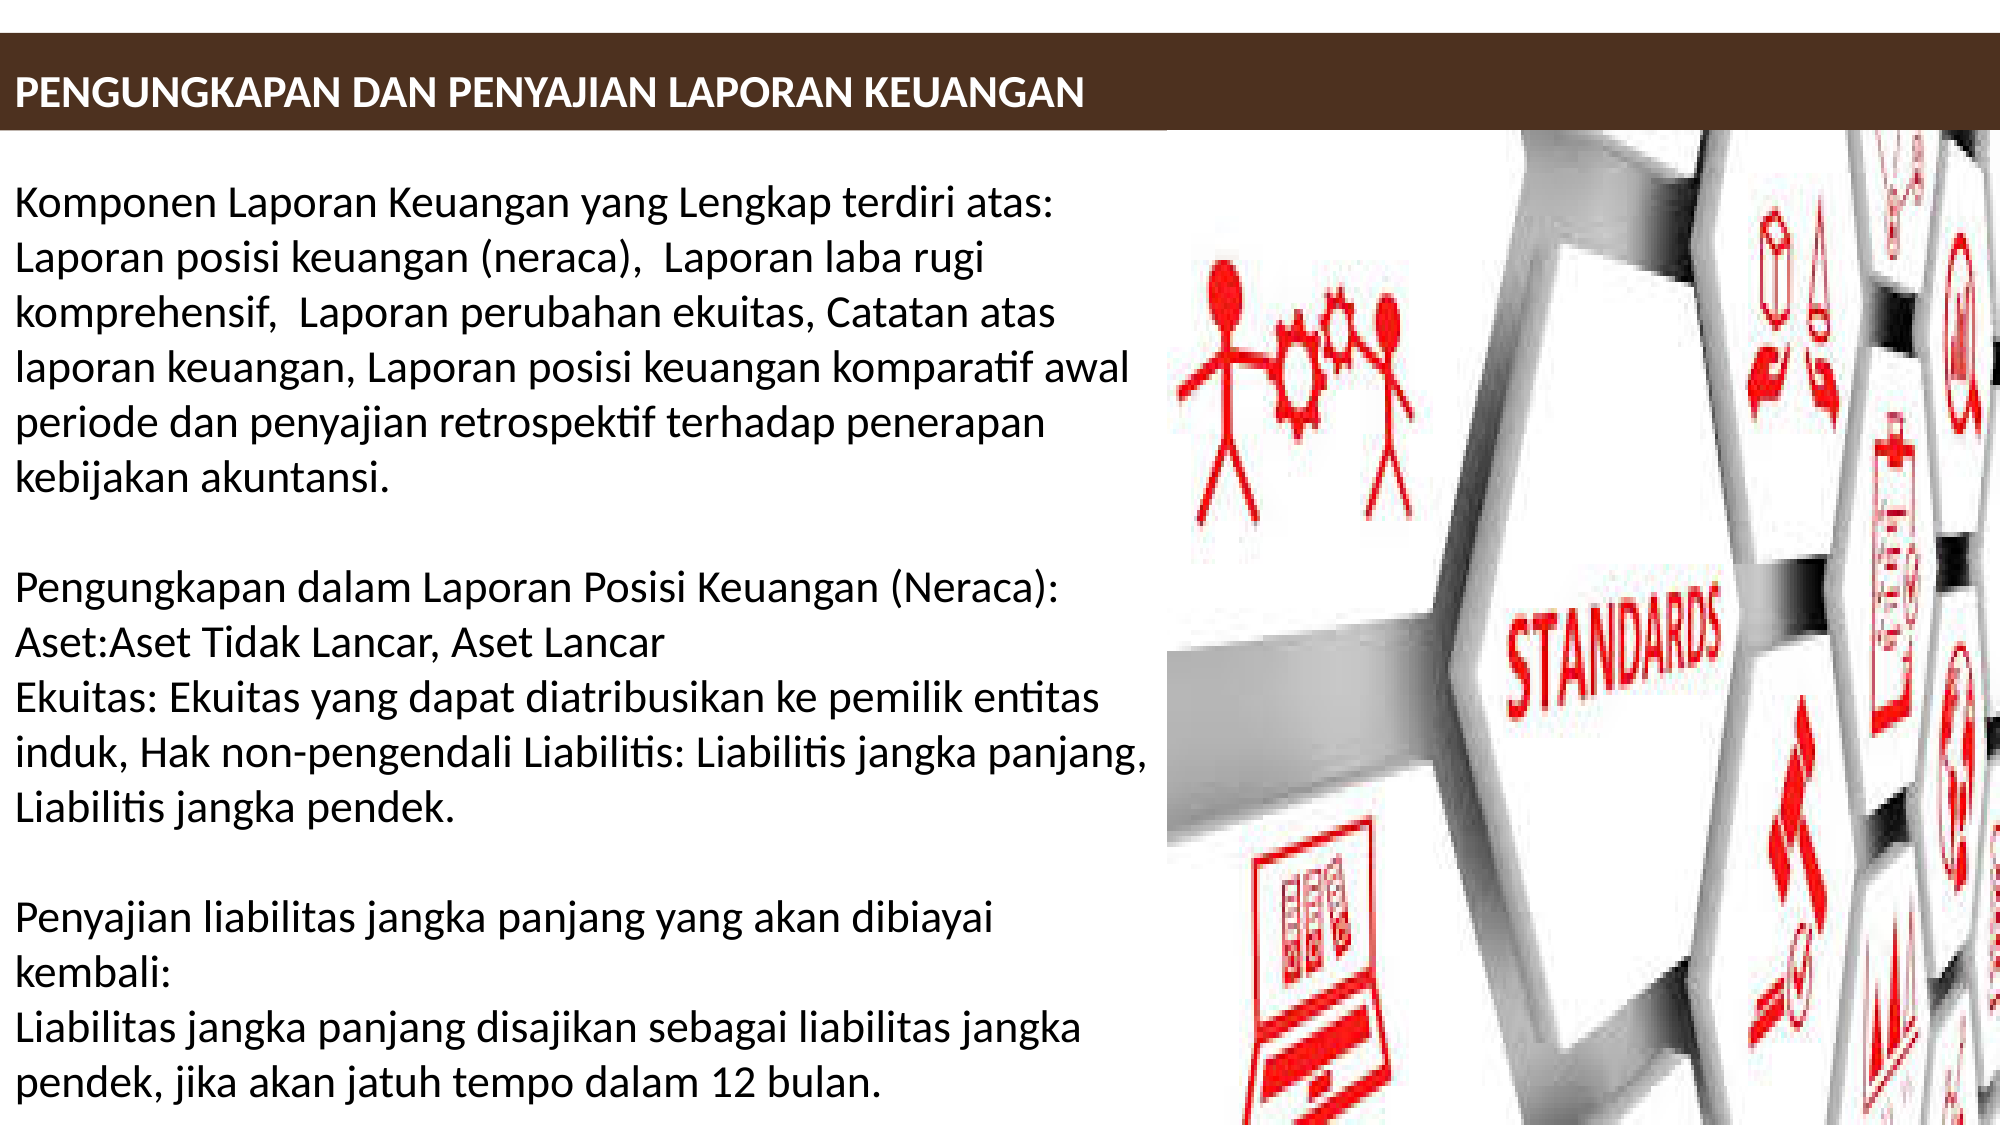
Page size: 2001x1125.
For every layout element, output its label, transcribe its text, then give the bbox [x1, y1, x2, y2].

text_box PENGUNGKAPAN DAN PENYAJIAN LAPORAN KEUANGAN Komponen Laporan Keuangan yang Lengkap terdiri atas: Laporan posisi keuangan (neraca), Laporan laba rugi komprehensif, Laporan perubahan ekuitas, Catatan atas laporan keuangan, Laporan posisi keuangan komparatif awal periode dan penyajian retrospektif terhadap penerapan kebijakan akuntansi. Pengungkapan dalam Laporan Posisi Keuangan (Neraca): Aset:Aset Tidak Lancar, Aset Lancar Ekuitas: Ekuitas yang dapat diatribusikan ke pemilik entitas induk, Hak non-pengendali Liabilitis: Liabilitis jangka panjang, Liabilitis jangka pendek. Penyajian liabilitas jangka panjang yang akan dibiayai kembali: Liabilitas jangka panjang disajikan sebagai liabilitas jangka pendek, jika akan jatuh tempo dalam 12 bulan. [0, 54, 1168, 1114]
picture [1167, 130, 2000, 1125]
text_box [0, 32, 2000, 130]
